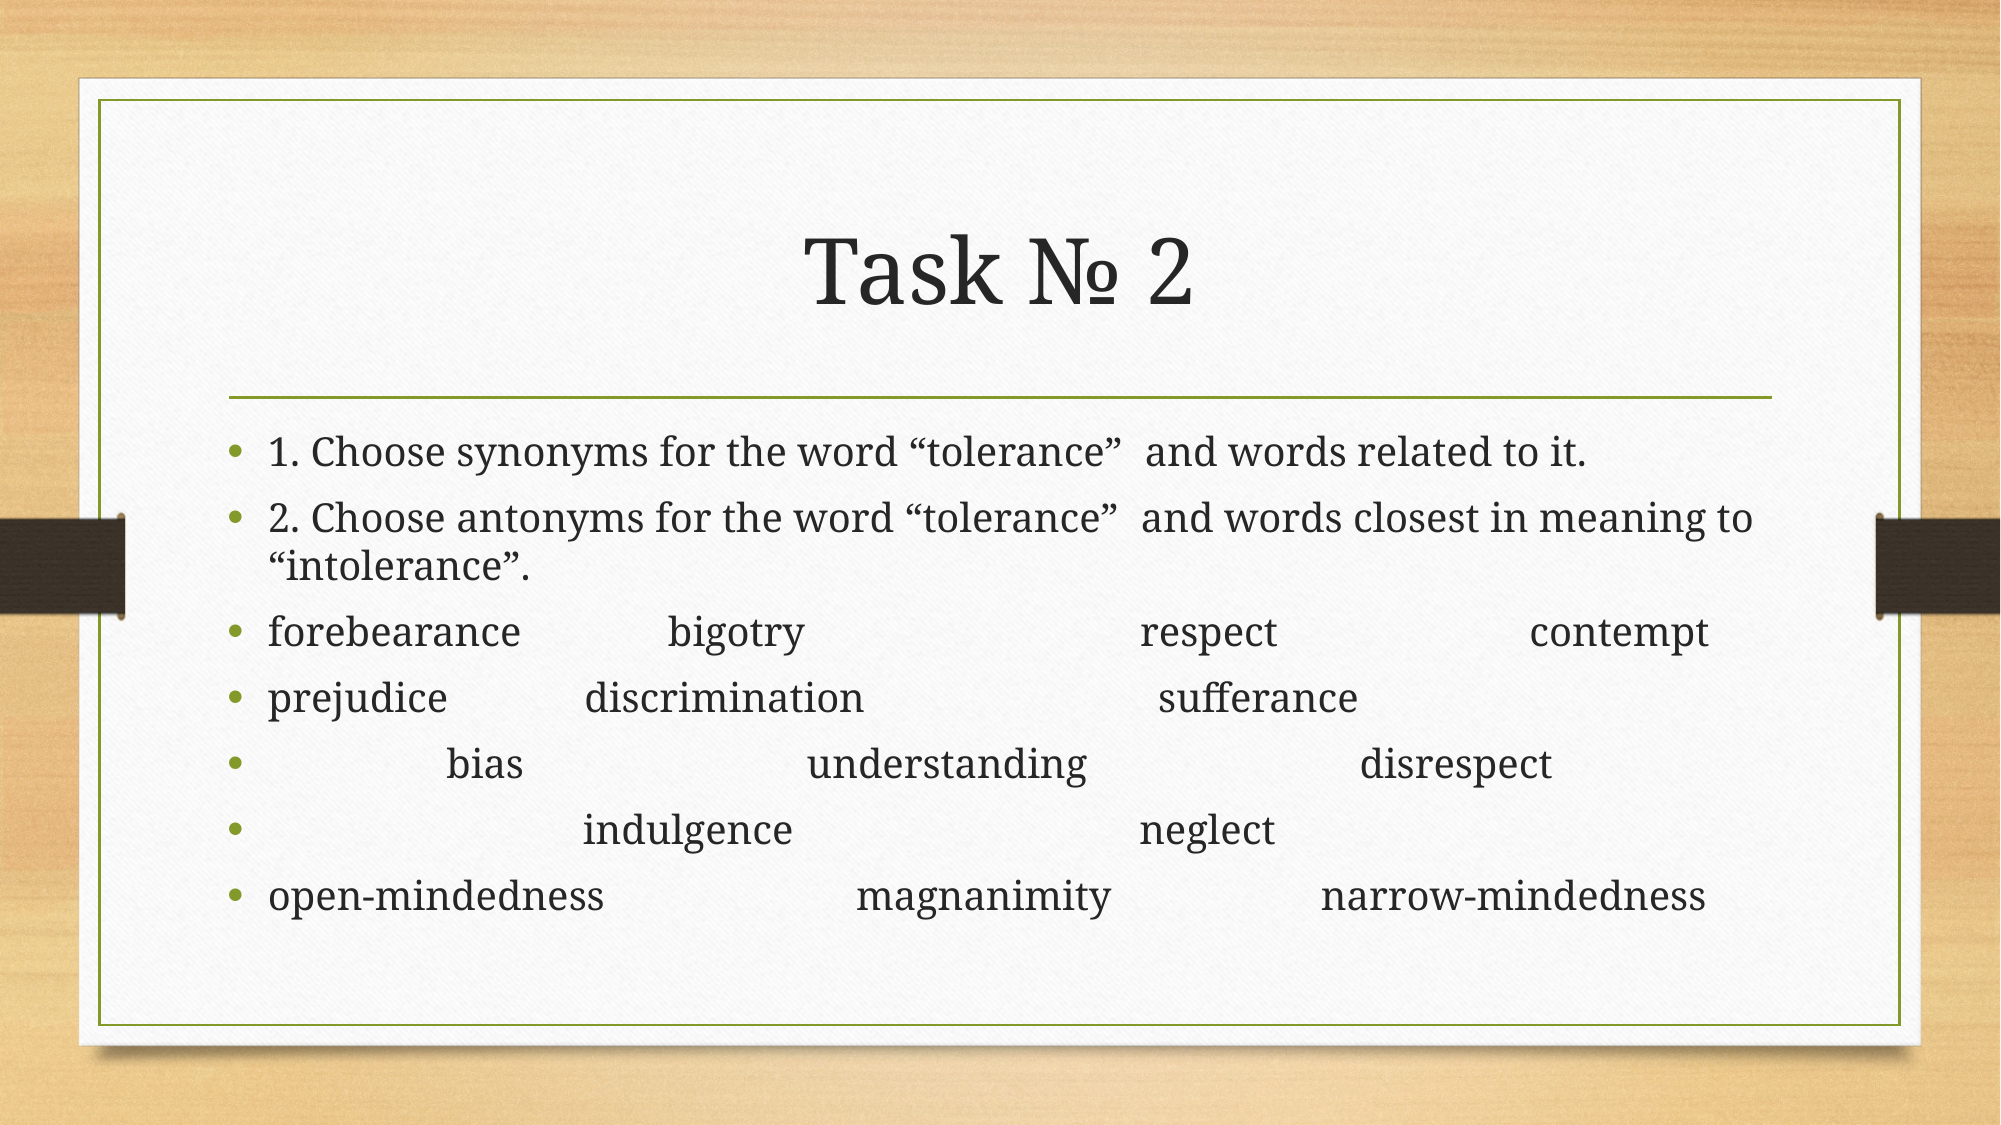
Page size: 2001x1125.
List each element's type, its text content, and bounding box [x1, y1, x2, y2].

title Task № 2 [212, 161, 1788, 375]
list 1. Choose synonyms for the word “tolerance” and words related to it. 2. Choose antonyms for the word “tolerance” and words closest in meaning to “intolerance”. forebearance bigotry respect contempt prejudice discrimination sufferance bias understanding disrespect indulgence neglect open-mindedness magnanimity narrow-mindedness [212, 419, 1788, 964]
picture [0, 0, 2001, 1125]
